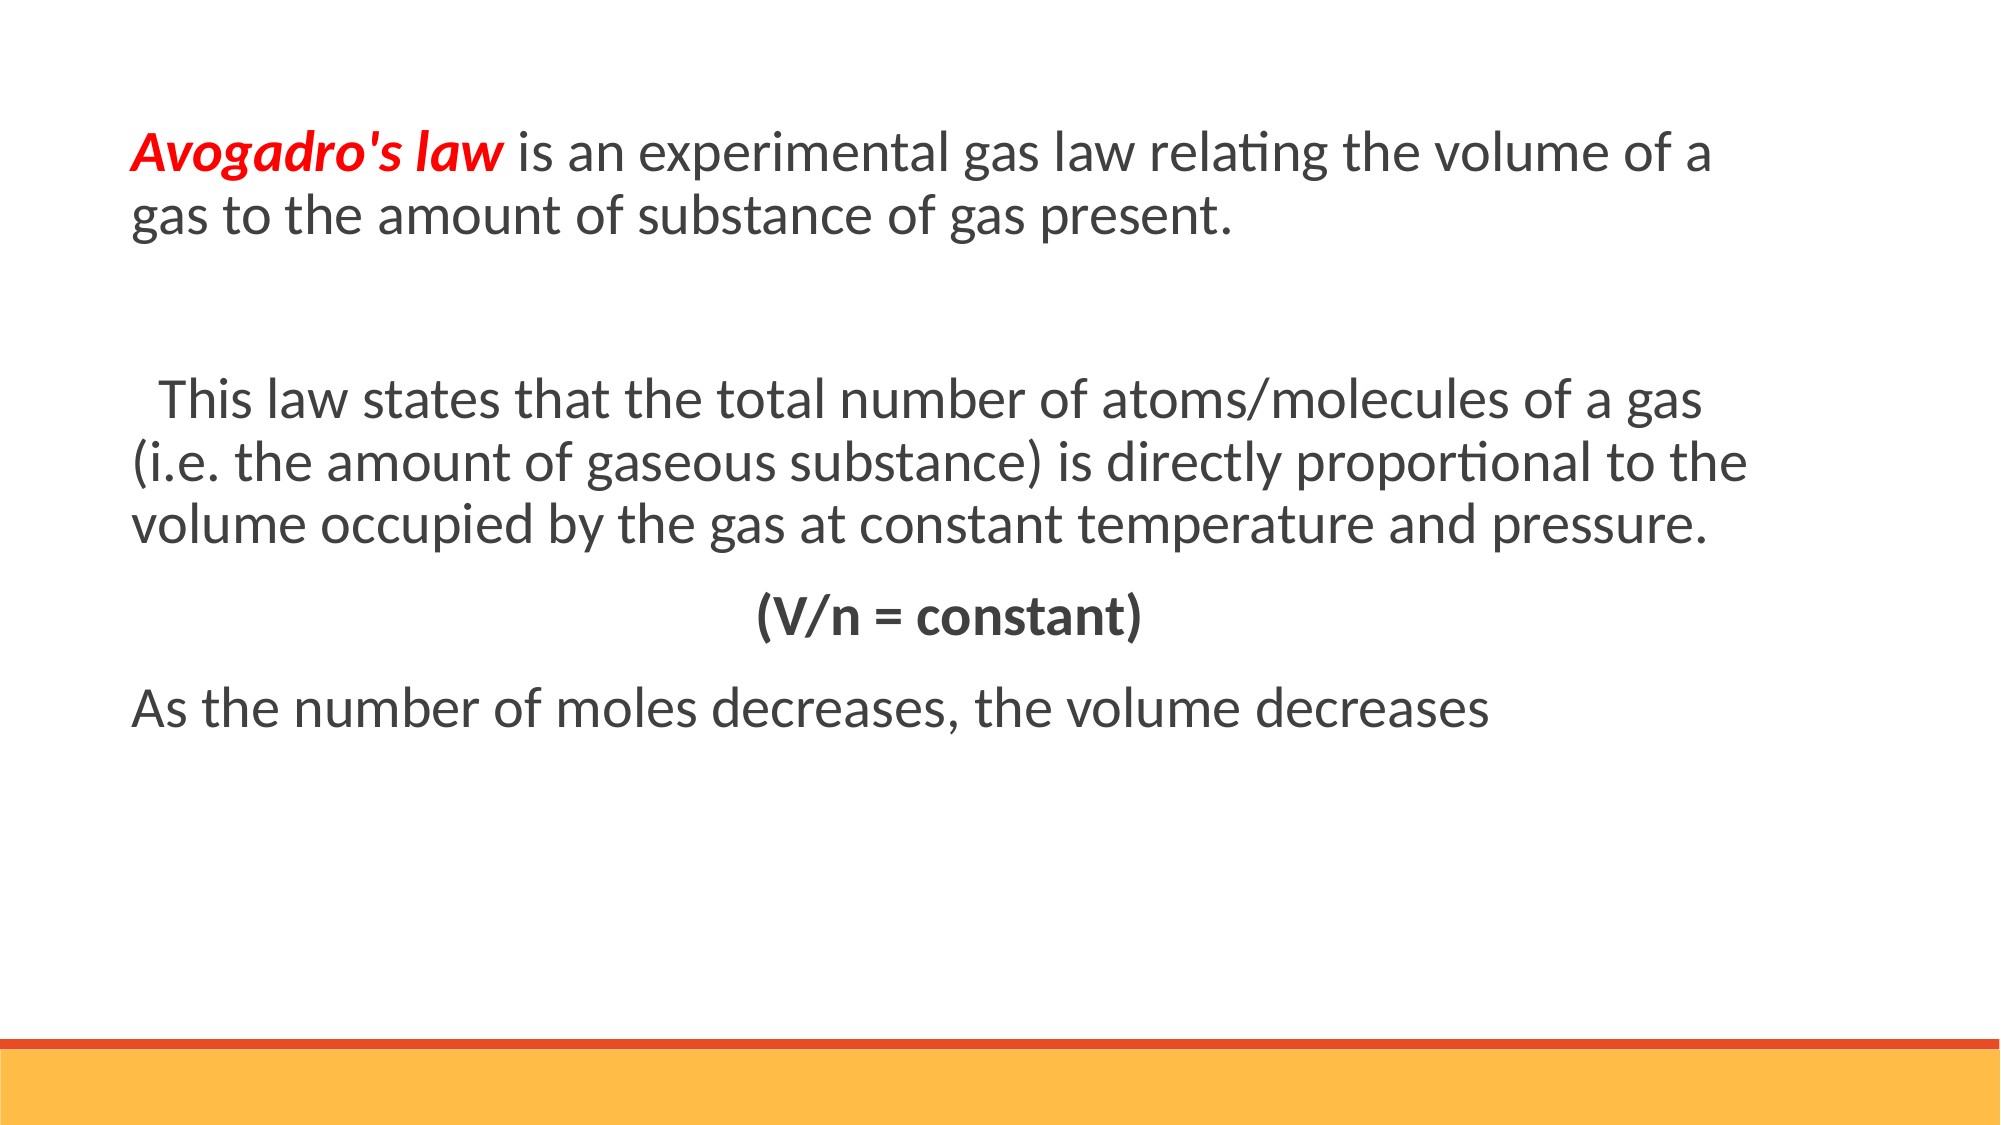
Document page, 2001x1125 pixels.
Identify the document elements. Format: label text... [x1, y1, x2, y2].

list Avogadro's law is an experimental gas law relating the volume of a gas to the amount of substance of gas present. This law states that the total number of atoms/molecules of a gas (i.e. the amount of gaseous substance) is directly proportional to the volume occupied by the gas at constant temperature and pressure. (V/n = constant) As the number of moles decreases, the volume decreases [116, 113, 1767, 956]
